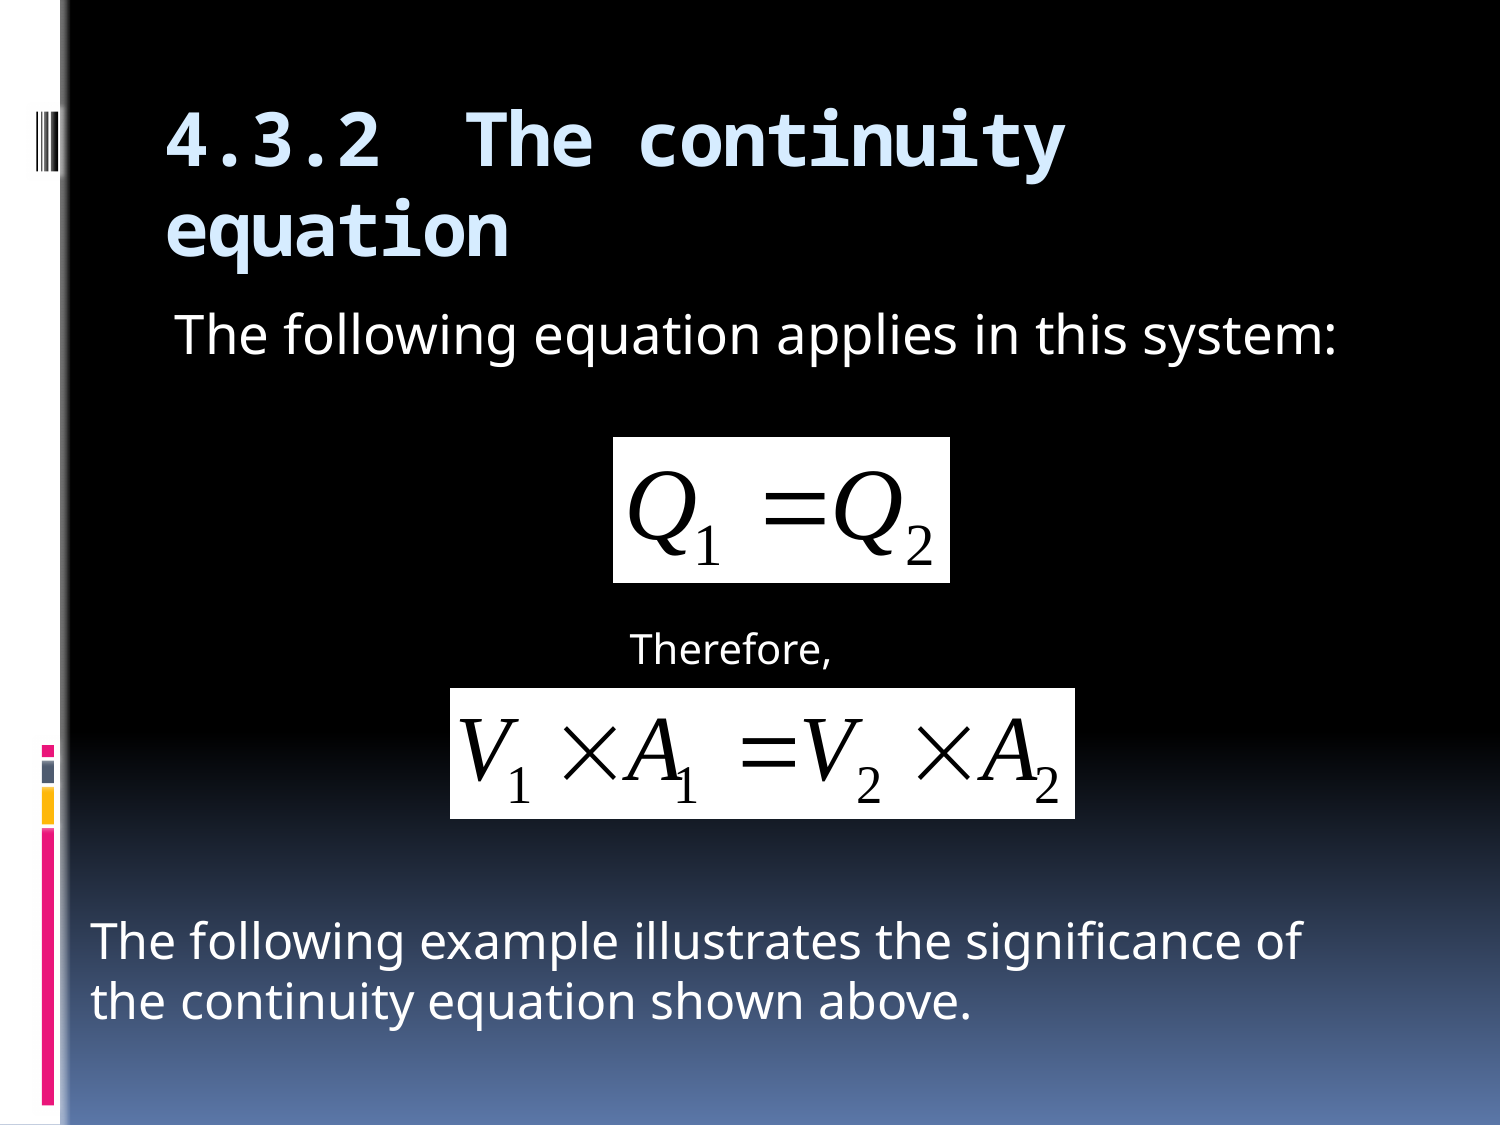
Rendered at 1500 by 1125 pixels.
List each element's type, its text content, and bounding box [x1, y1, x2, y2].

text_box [449, 687, 1076, 820]
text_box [612, 437, 951, 584]
list The following equation applies in this system: [150, 292, 1425, 375]
text_box Therefore, [462, 615, 1000, 679]
text_box The following example illustrates the significance of the continuity equation shown above. [74, 902, 1350, 1038]
title 4.3.2 The continuity equation [150, 83, 1425, 234]
